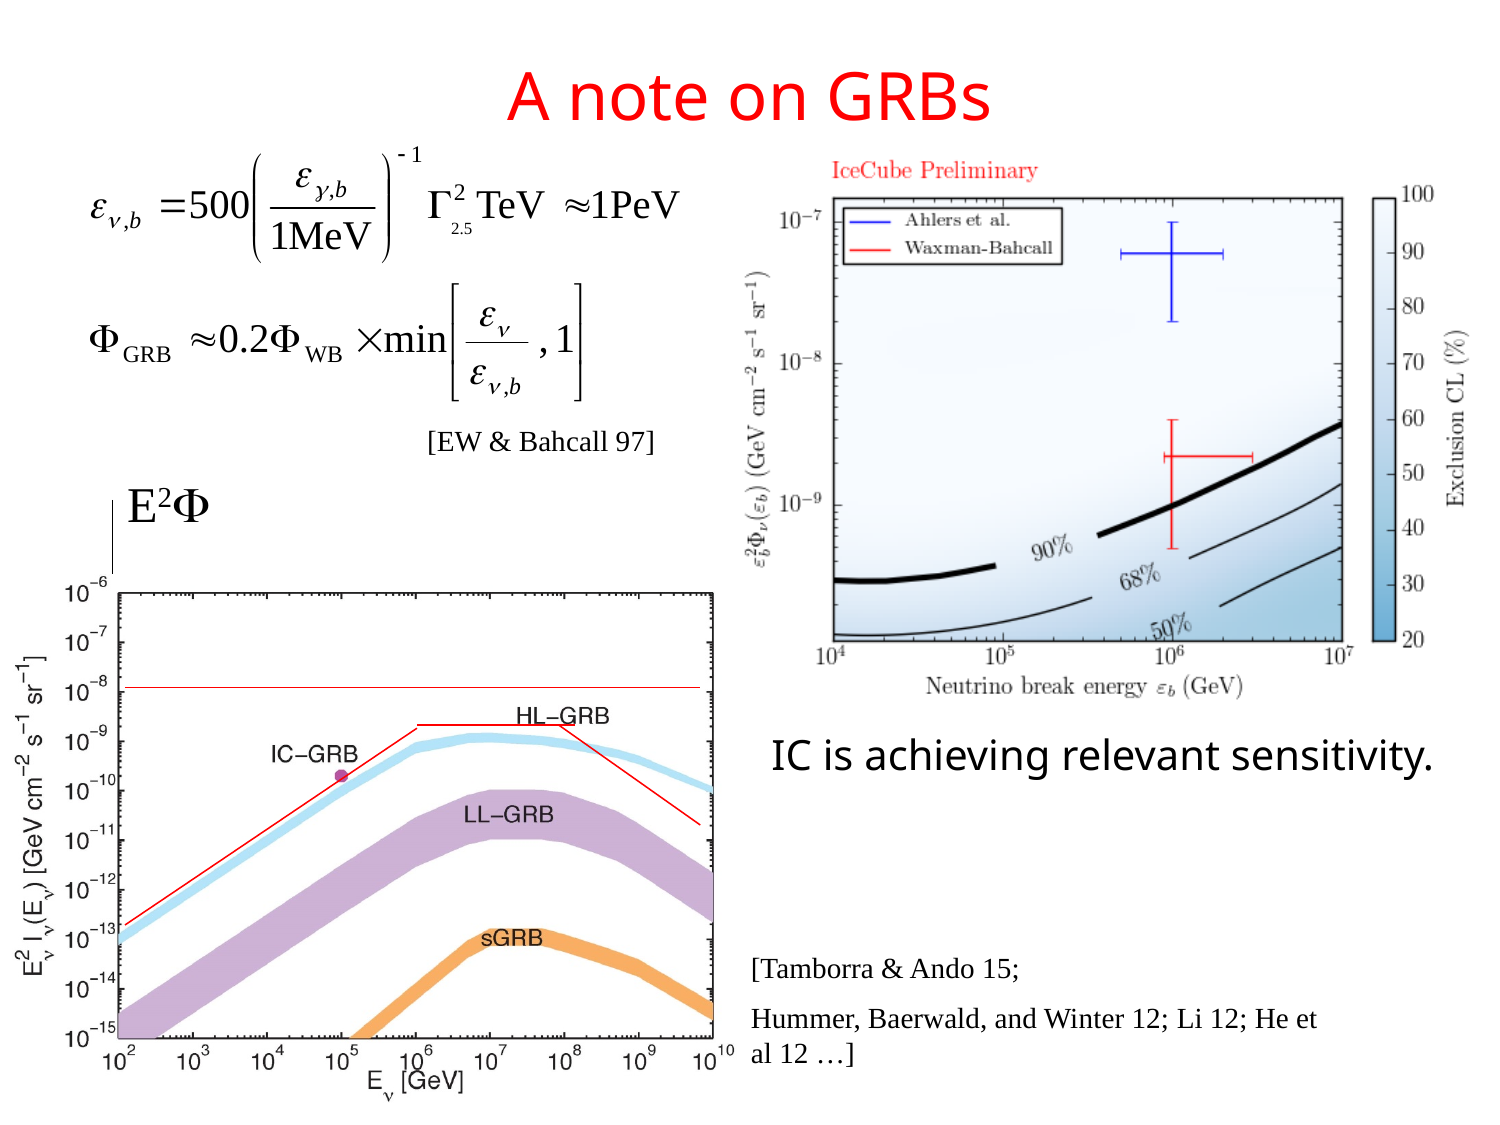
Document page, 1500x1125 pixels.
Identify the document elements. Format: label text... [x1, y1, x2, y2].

picture [12, 139, 1500, 1105]
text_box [124, 727, 418, 926]
text_box [Tamborra & Ando 15; Hummer, Baerwald, and Winter 12; Li 12; He et al 12 …] [741, 942, 1338, 1077]
text_box E2F [112, 465, 226, 540]
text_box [558, 724, 701, 826]
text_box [82, 137, 688, 410]
text_box [EW & Bahcall 97] [412, 418, 675, 465]
text_box IC is achieving relevant sensitivity. [741, 729, 1500, 809]
title A note on GRBs [112, 0, 1388, 188]
